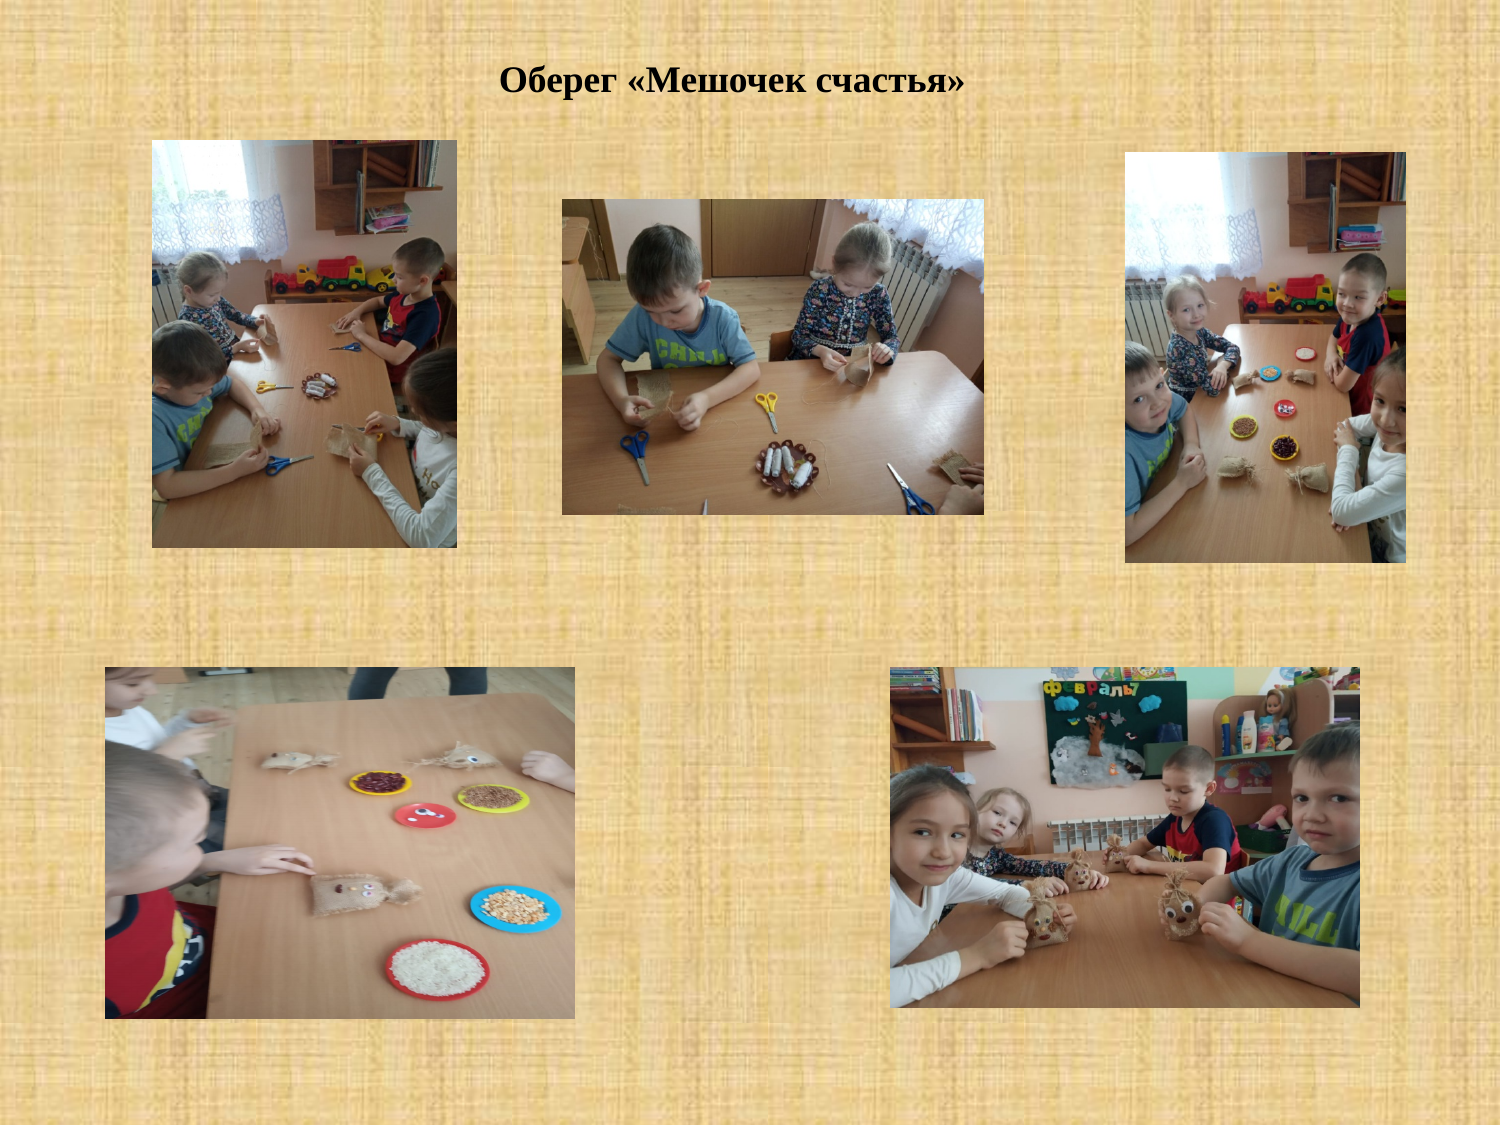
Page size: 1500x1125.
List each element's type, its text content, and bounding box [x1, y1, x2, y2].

text_box Оберег «Мешочек счастья» [58, 47, 1407, 108]
picture [0, 0, 1500, 1125]
